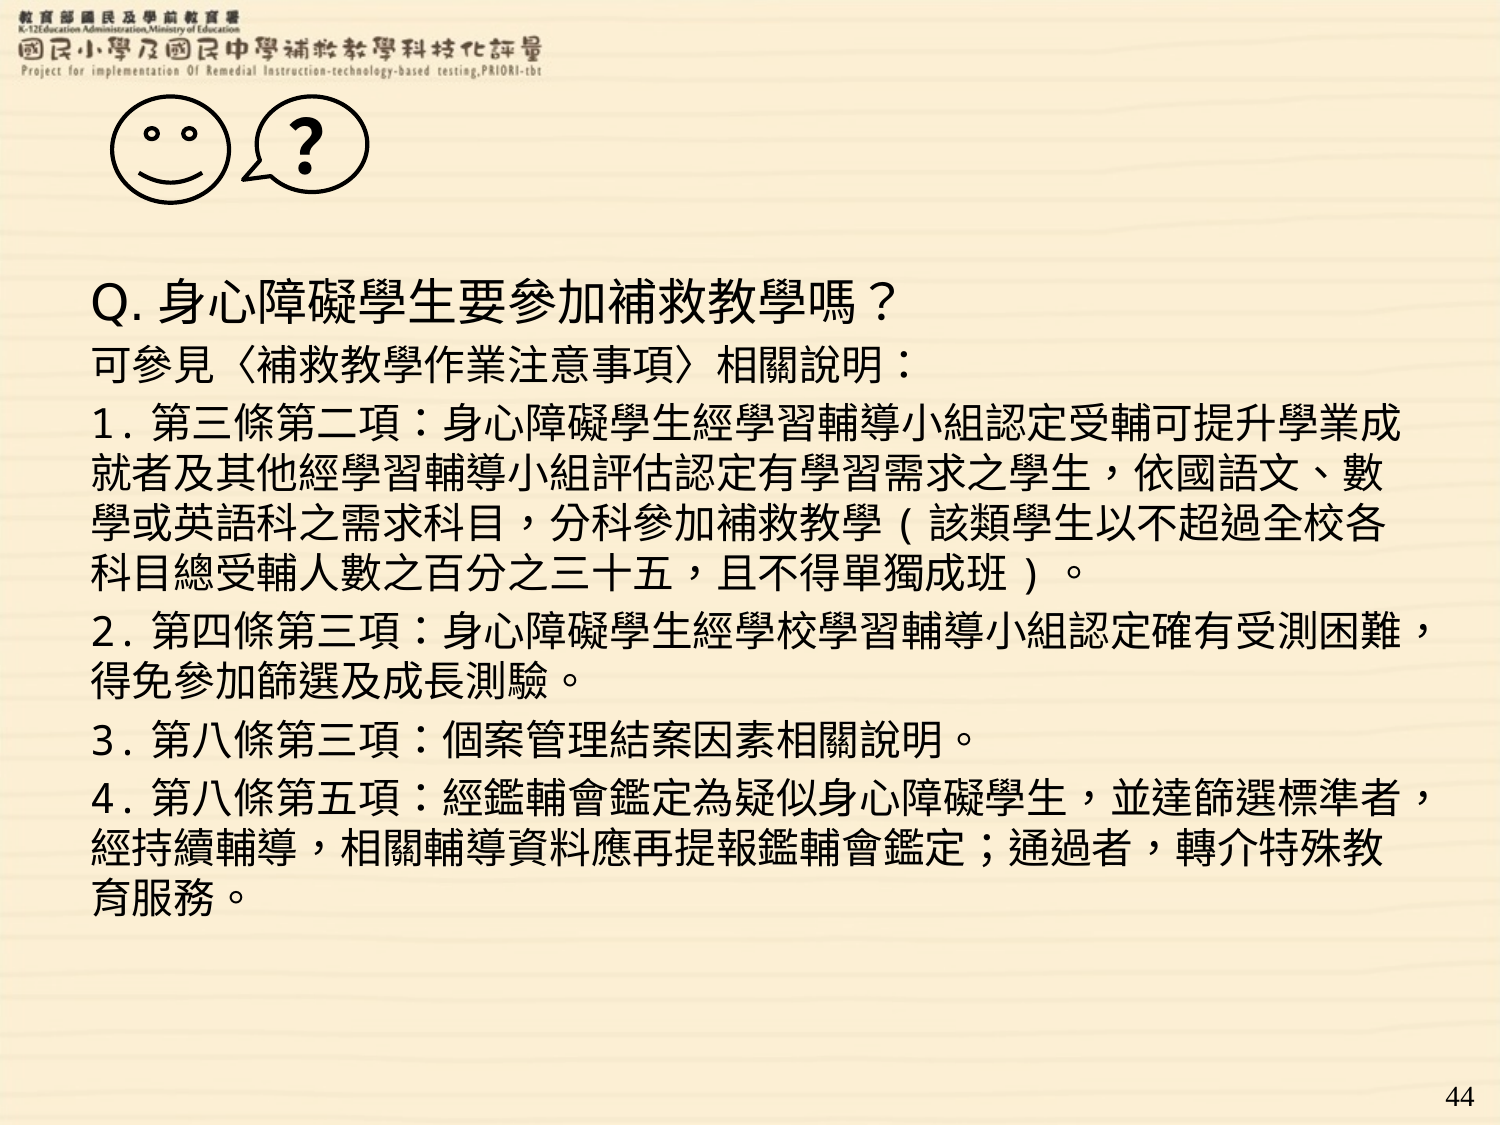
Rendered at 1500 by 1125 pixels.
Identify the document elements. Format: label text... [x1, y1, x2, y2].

list Q.身心障礙學生要參加補救教學嗎？ 可參見〈補救教學作業注意事項〉相關說明： 1.第三條第二項：身心障礙學生經學習輔導小組認定受輔可提升學業成就者及其他經學習輔導小組評估認定有學習需求之學生，依國語文、數學或英語科之需求科目，分科參加補救教學(該類學生以不超過全校各科目總受輔人數之百分之三十五，且不得單獨成班)。 2.第四條第三項：身心障礙學生經學校學習輔導小組認定確有受測困難，得免參加篩選及成長測驗。 3.第八條第三項：個案管理結案因素相關說明。 4.第八條第五項：經鑑輔會鑑定為疑似身心障礙學生，並達篩選標準者，經持續輔導，相關輔導資料應再提報鑑輔會鑑定；通過者，轉介特殊教育服務。 [75, 262, 1425, 1005]
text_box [111, 96, 368, 203]
slide_number 44 [1139, 1065, 1490, 1125]
